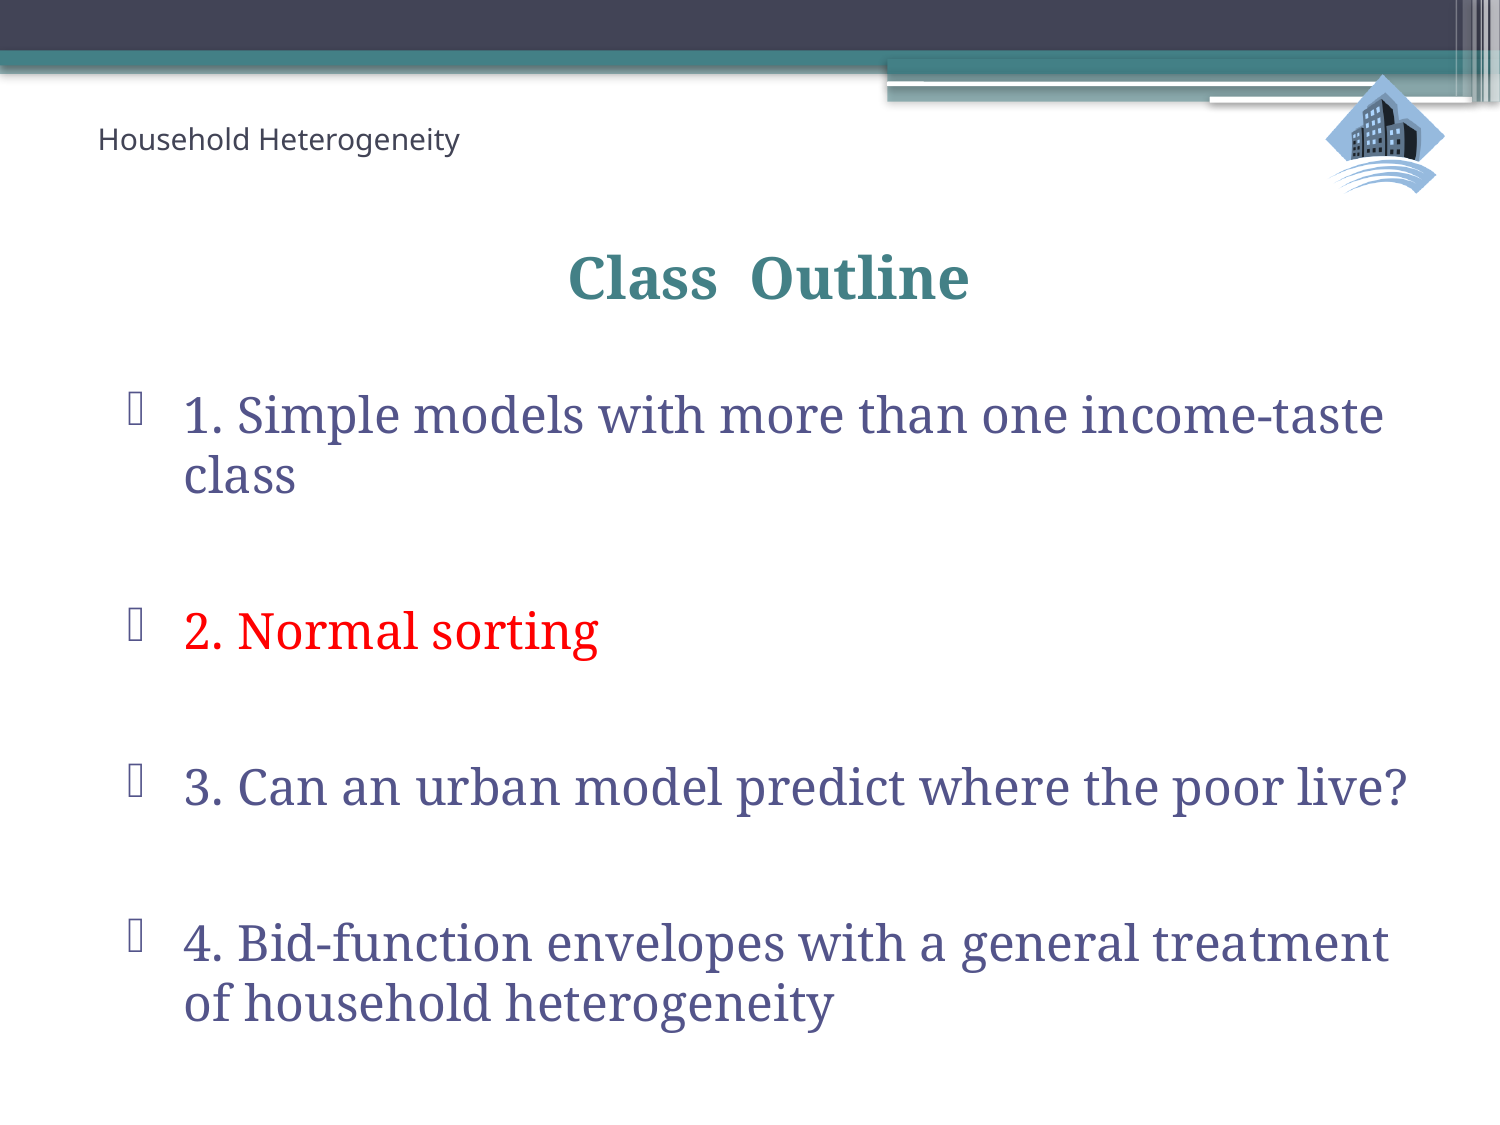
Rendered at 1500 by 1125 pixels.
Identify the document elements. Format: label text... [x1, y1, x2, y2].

picture [1324, 74, 1445, 194]
title Household Heterogeneity [75, 112, 1319, 200]
list Class Outline 1. Simple models with more than one income-taste class 2. Normal sorting 3. Can an urban model predict where the poor live? 4. Bid-function envelopes with a general treatment of household heterogeneity [75, 233, 1425, 1113]
